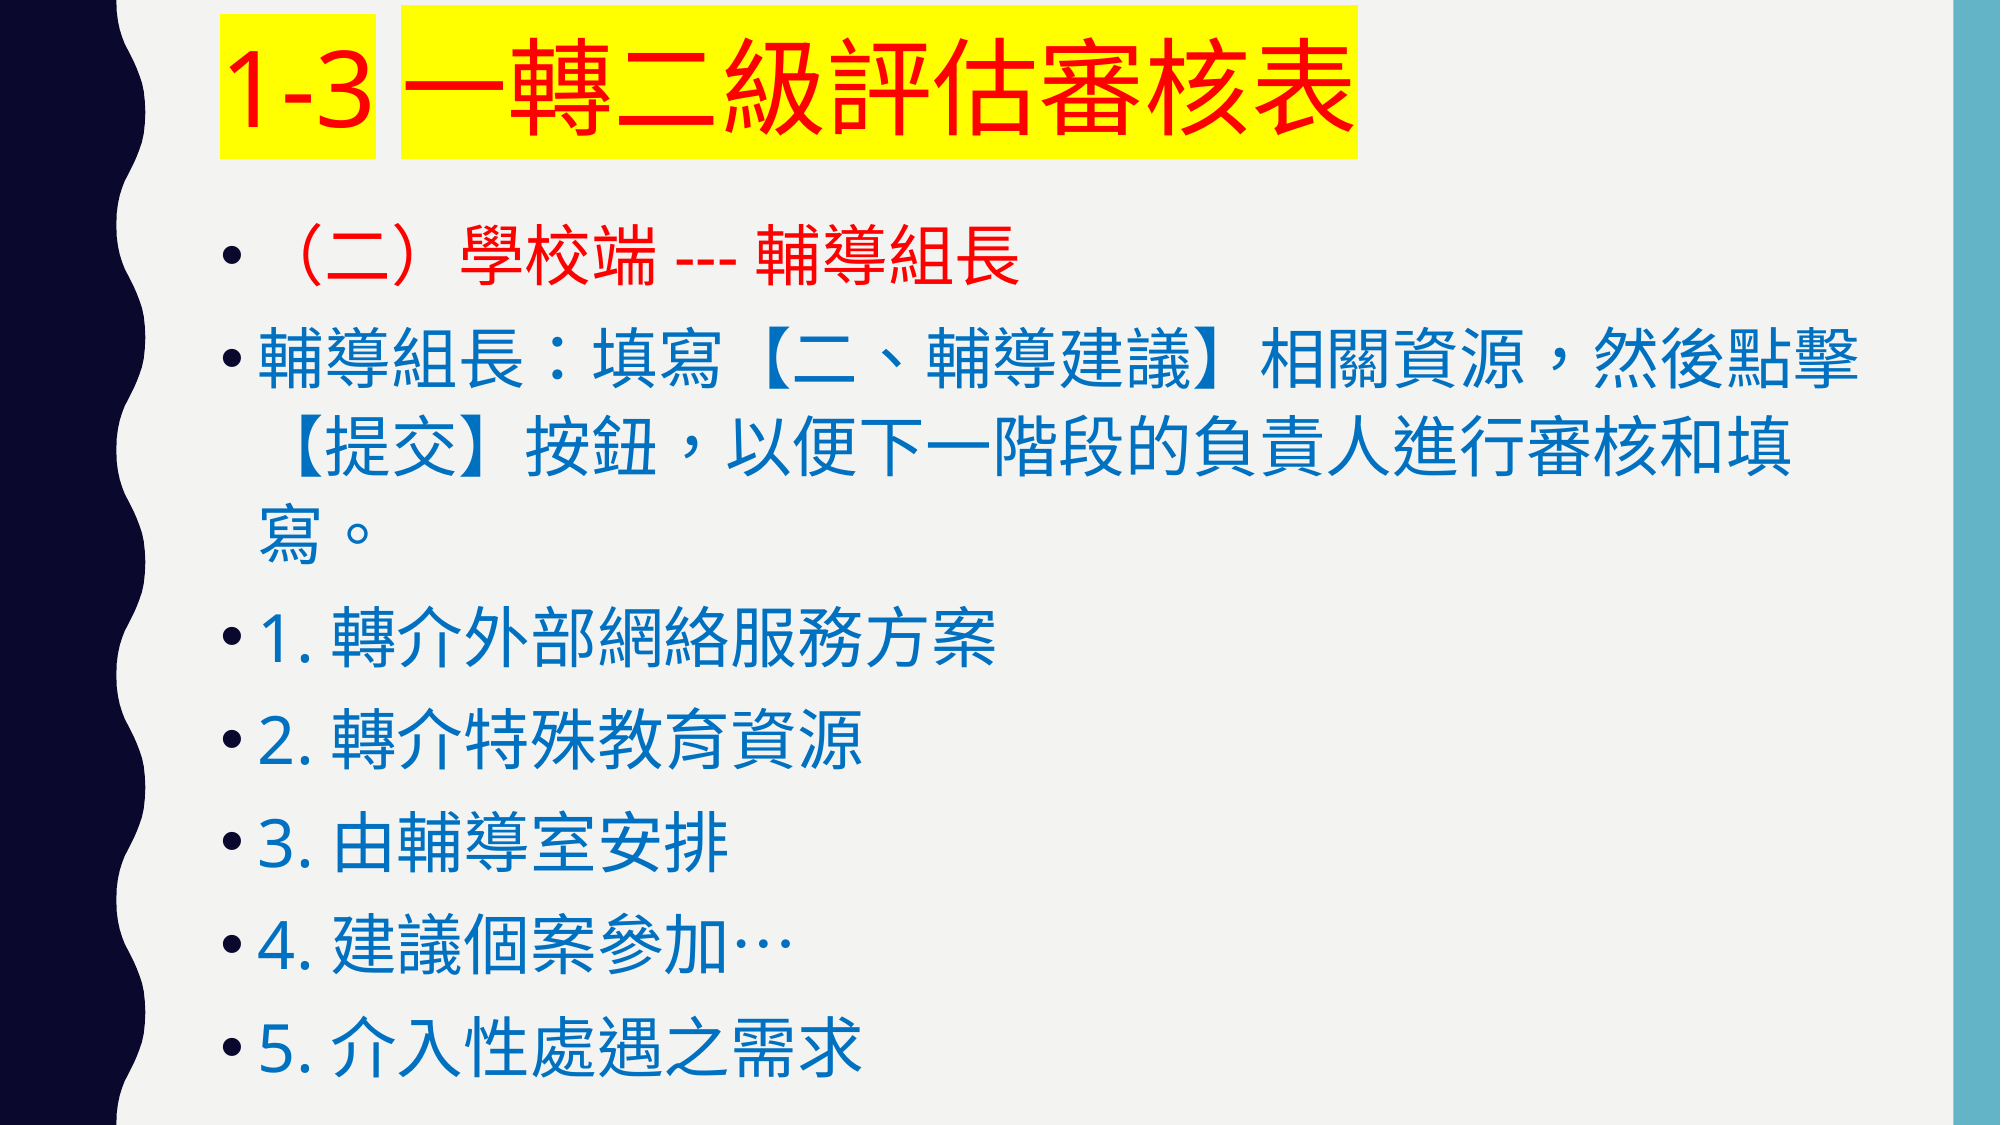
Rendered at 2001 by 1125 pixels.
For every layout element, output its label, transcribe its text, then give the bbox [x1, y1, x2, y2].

list （二）學校端---輔導組長 輔導組長：填寫【二、輔導建議】相關資源，然後點擊【提交】按鈕，以便下一階段的負責人進行審核和填寫。 1.轉介外部網絡服務方案 2.轉介特殊教育資源 3.由輔導室安排 4.建議個案參加… 5.介入性處遇之需求 [205, 198, 1917, 1097]
title 1-3一轉二級評估審核表 [205, 28, 1875, 198]
